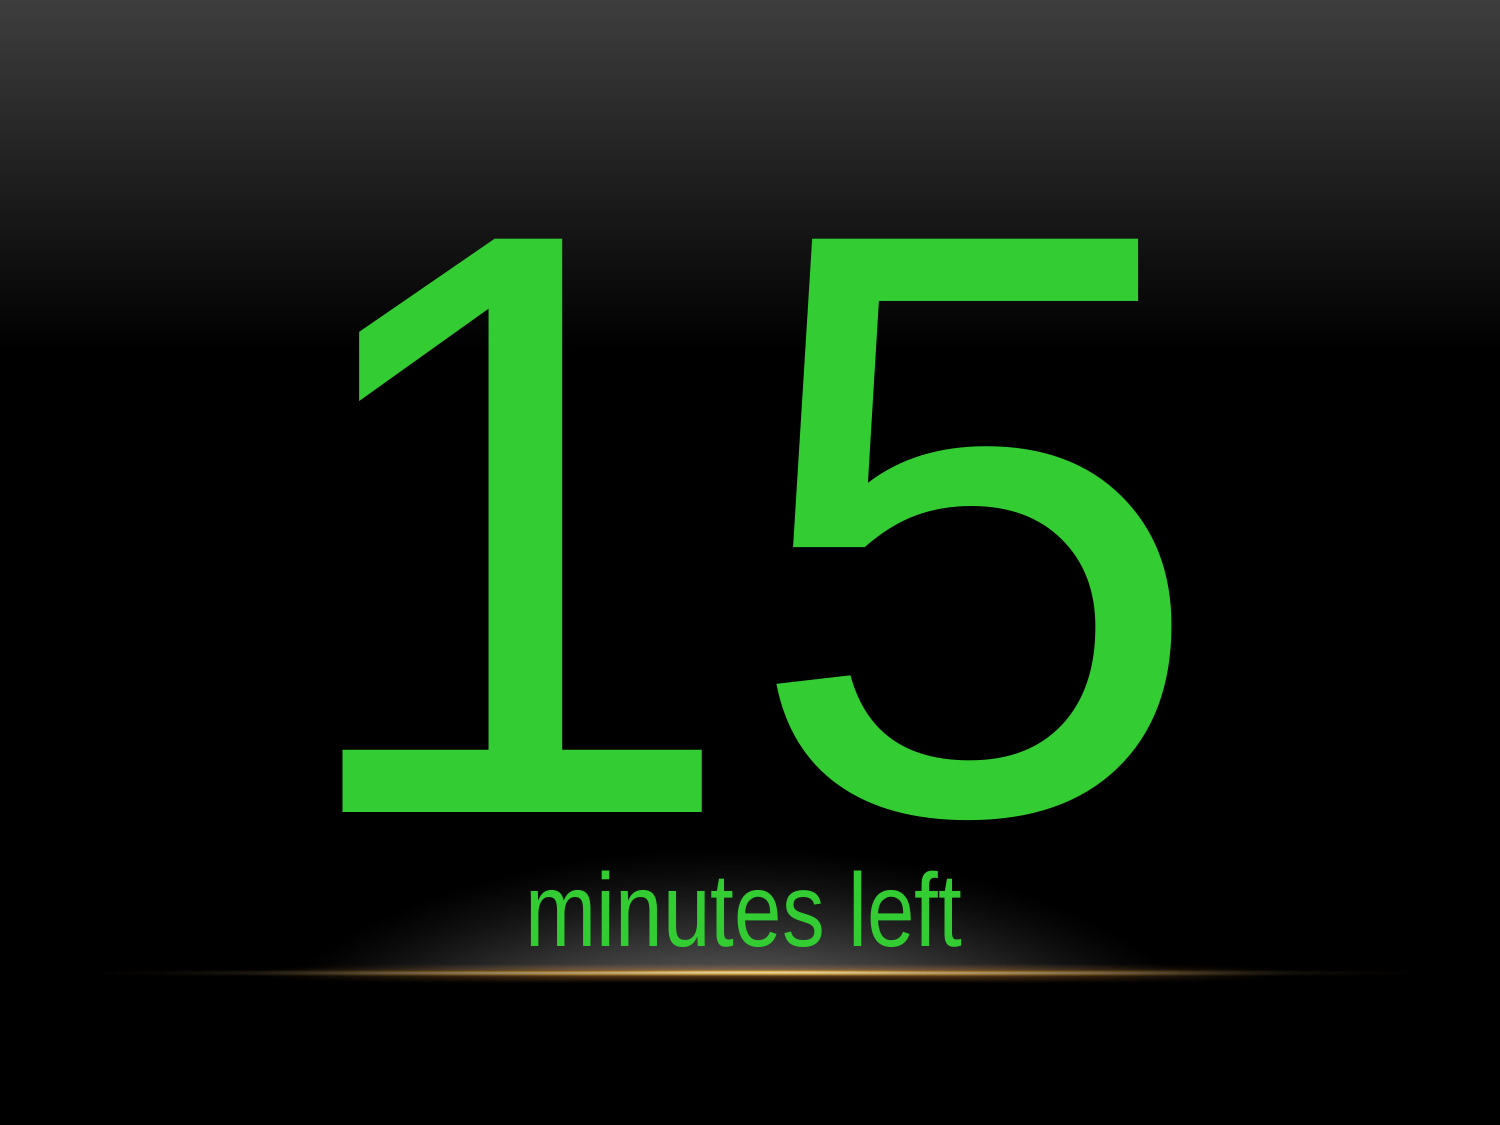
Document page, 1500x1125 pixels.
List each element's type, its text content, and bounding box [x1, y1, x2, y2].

list 15 [265, 0, 1500, 560]
text_box minutes left [407, 834, 1081, 975]
picture [0, 0, 1500, 1125]
